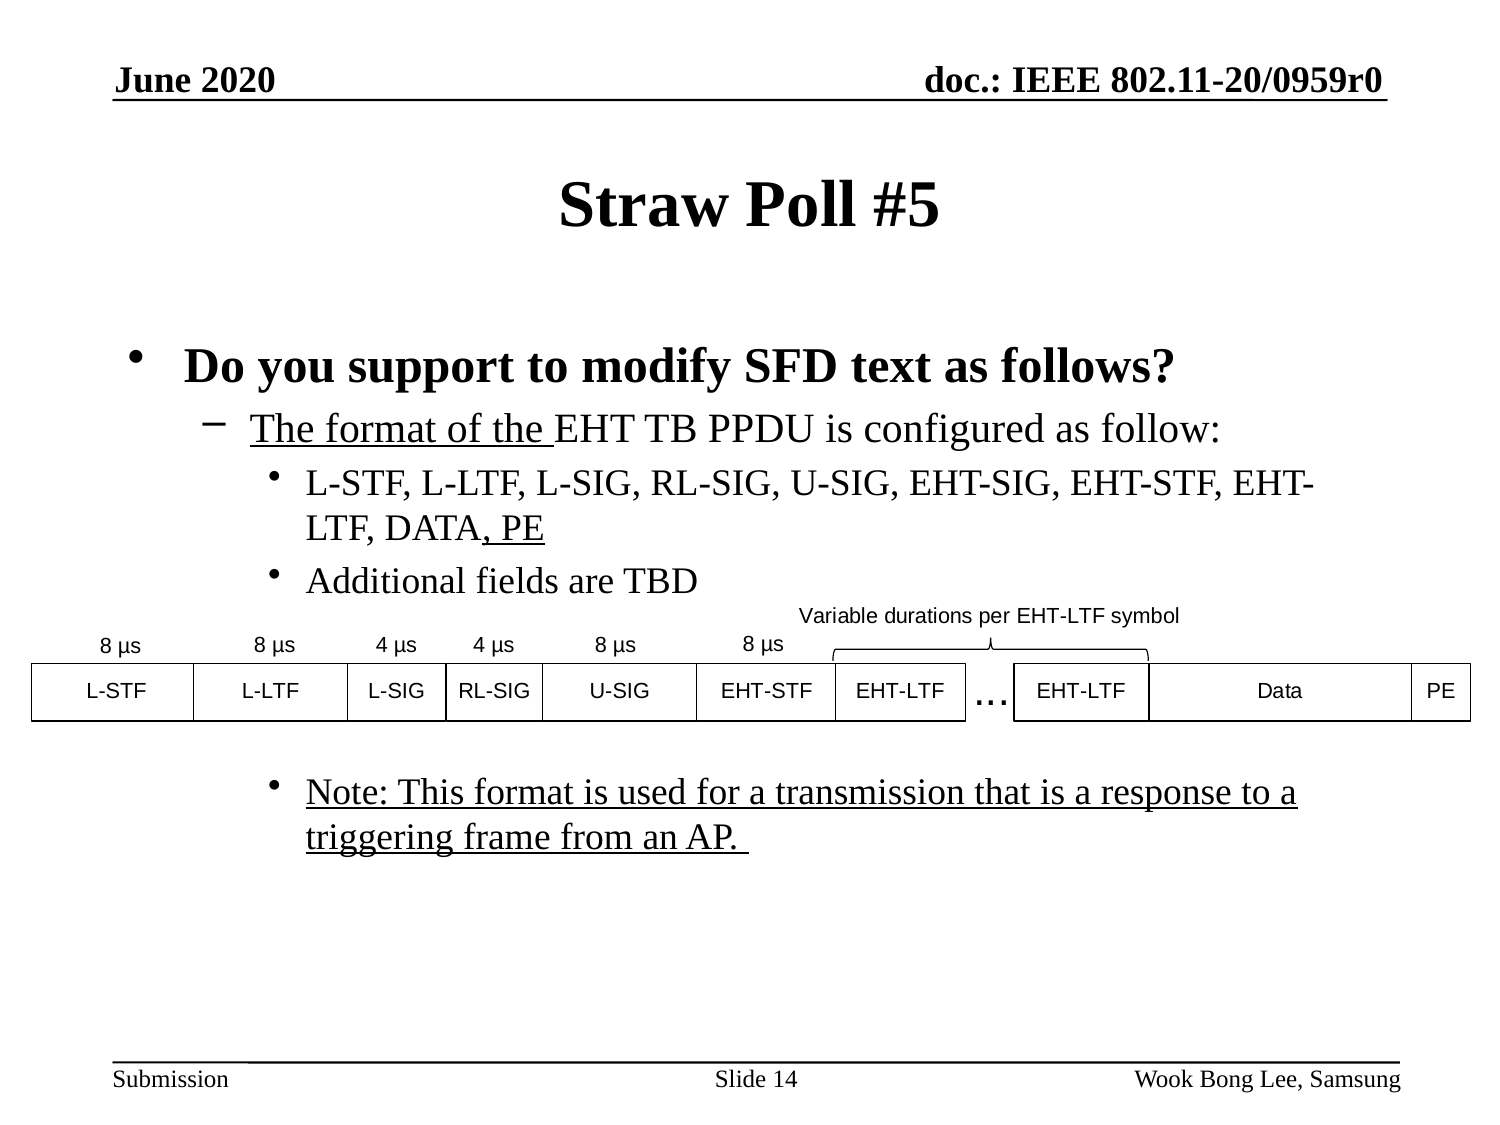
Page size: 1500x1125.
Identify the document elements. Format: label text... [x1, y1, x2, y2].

title Straw Poll #5 [112, 112, 1388, 288]
list Do you support to modify SFD text as follows? The format of the EHT TB PPDU is configured as follow: L-STF, L-LTF, L-SIG, RL-SIG, U-SIG, EHT-SIG, EHT-STF, EHT-LTF, DATA, PE Additional fields are TBD Note: This format is used for a transmission that is a response to a triggering frame from an AP. [112, 746, 1388, 1001]
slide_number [114, 54, 278, 101]
footer Wook Bong Lee, Samsung [1130, 1061, 1402, 1093]
slide_number Slide 14 [712, 1061, 800, 1093]
list Do you support to modify SFD text as follows? The format of the EHT TB PPDU is configured as follow: L-STF, L-LTF, L-SIG, RL-SIG, U-SIG, EHT-SIG, EHT-STF, EHT-LTF, DATA, PE Additional fields are TBD Note: This format is used for a transmission that is a response to a triggering frame from an AP. [112, 324, 1388, 594]
picture [28, 595, 1472, 738]
